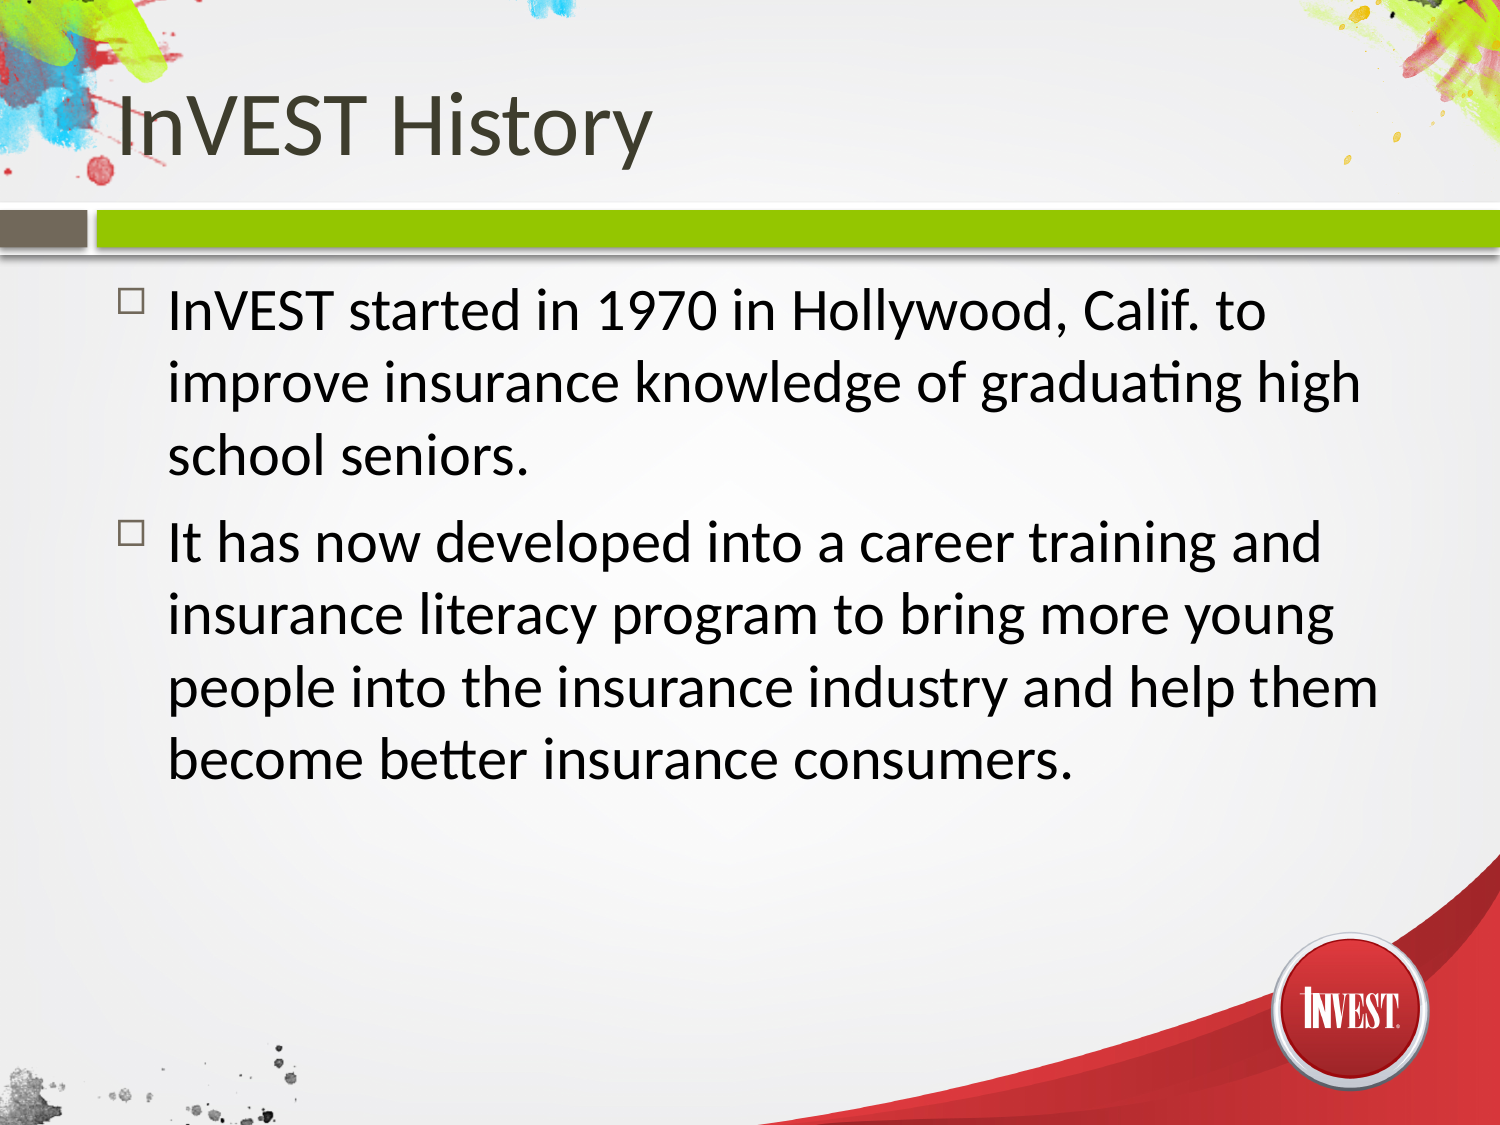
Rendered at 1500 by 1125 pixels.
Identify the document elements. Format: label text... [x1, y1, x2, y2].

title InVEST History [100, 37, 1438, 200]
picture [0, 255, 1500, 1125]
picture [0, 0, 1500, 202]
list InVEST started in 1970 in Hollywood, Calif. to improve insurance knowledge of graduating high school seniors. It has now developed into a career training and insurance literacy program to bring more young people into the insurance industry and help them become better insurance consumers. [100, 262, 1438, 1000]
